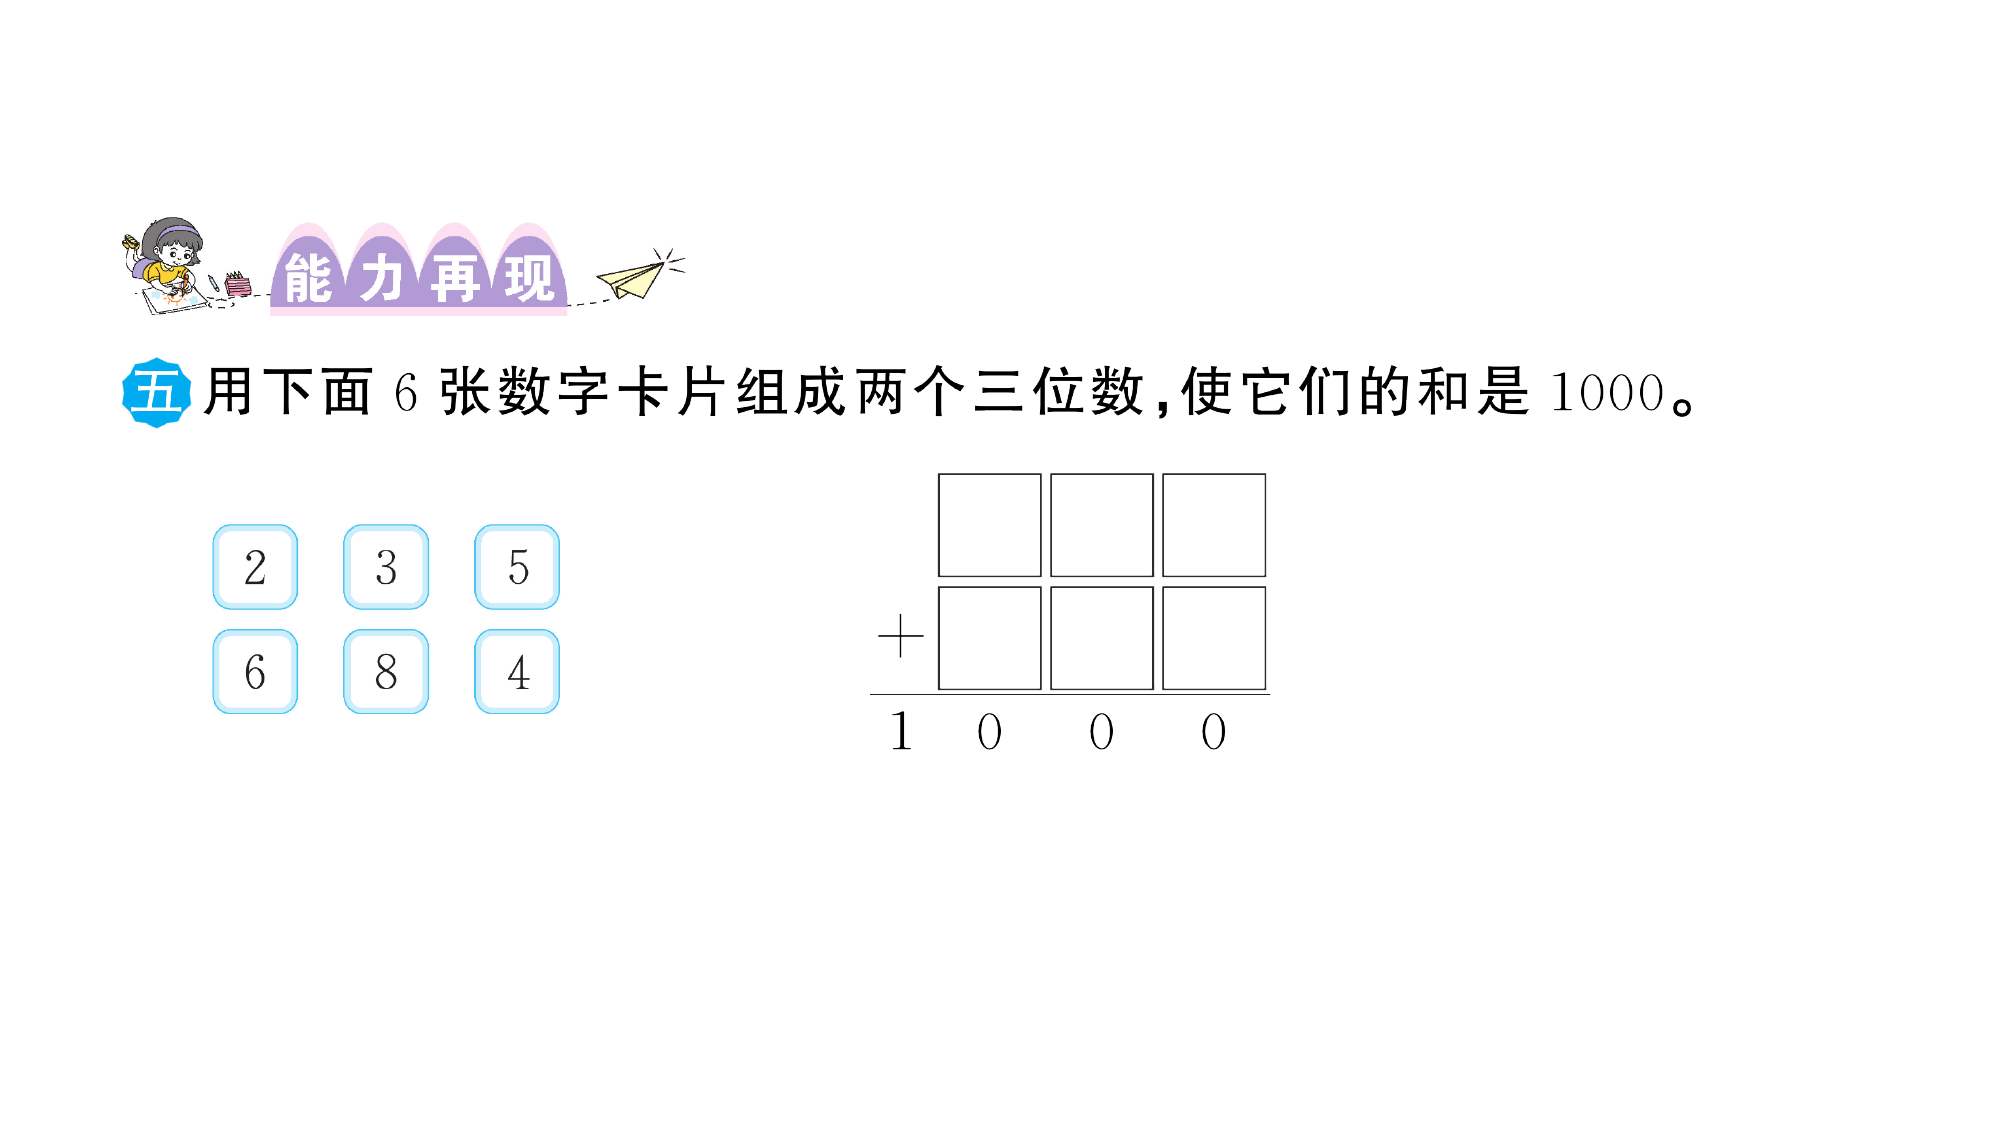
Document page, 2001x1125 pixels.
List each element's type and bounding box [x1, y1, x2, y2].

picture [118, 177, 2000, 775]
